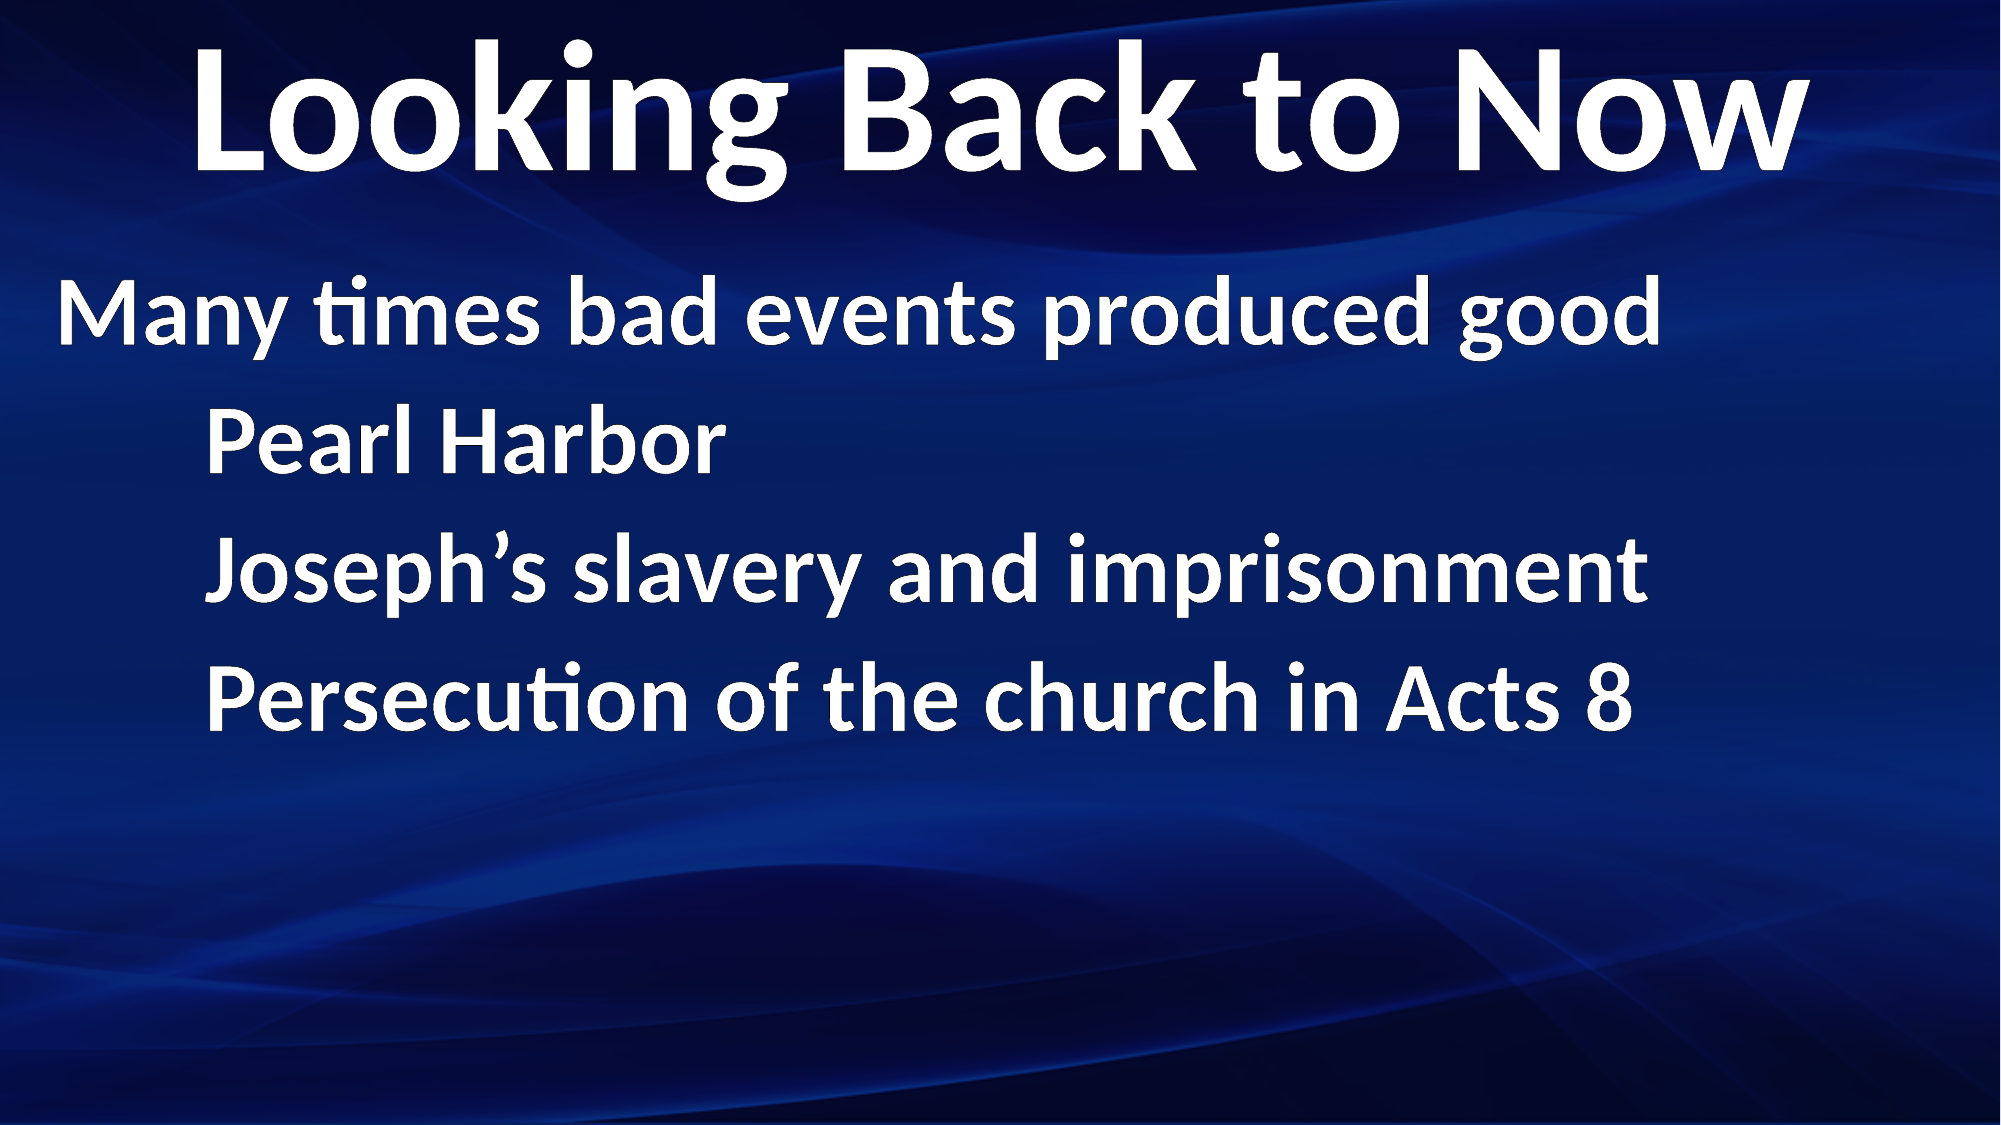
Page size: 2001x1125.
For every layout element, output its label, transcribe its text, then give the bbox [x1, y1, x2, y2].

list Many times bad events produced good Pearl Harbor Joseph’s slavery and imprisonment Persecution of the church in Acts 8 [39, 251, 1961, 1125]
title Looking Back to Now [0, 1, 2000, 219]
picture [0, 0, 2001, 1125]
